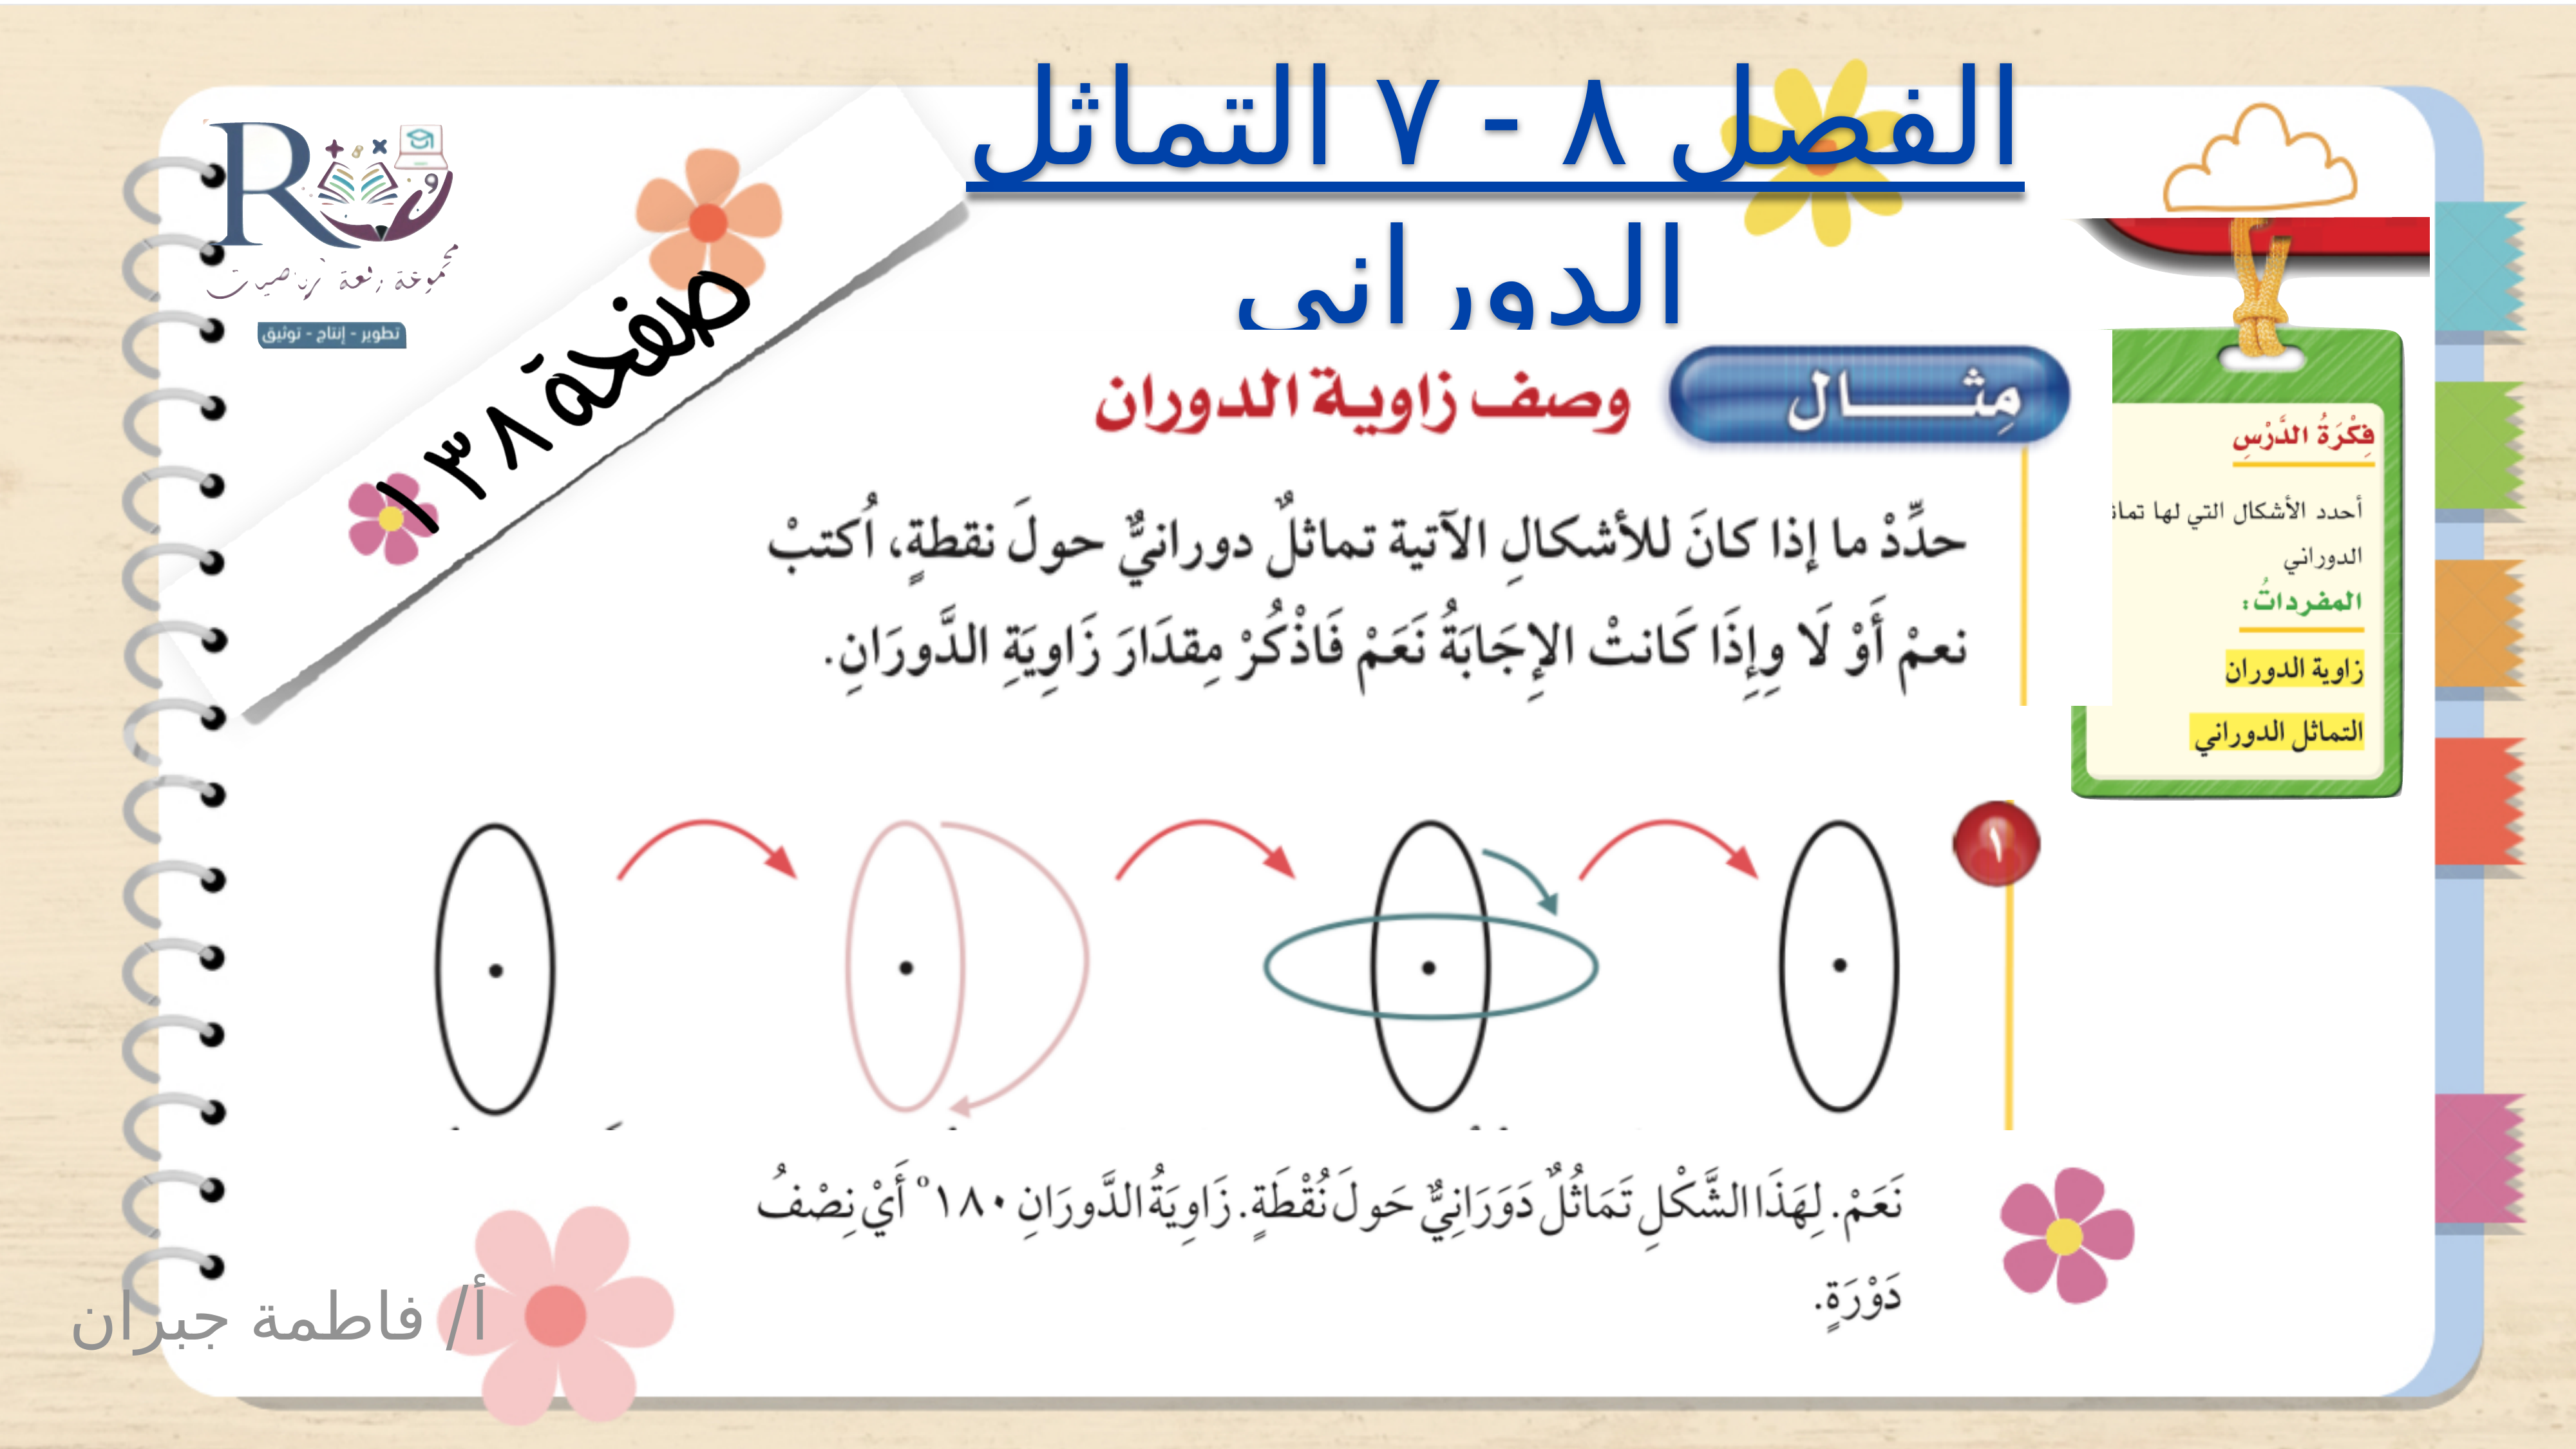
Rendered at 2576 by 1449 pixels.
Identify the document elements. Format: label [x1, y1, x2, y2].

text_box [789, 118, 2430, 801]
picture [0, 4, 2576, 1449]
